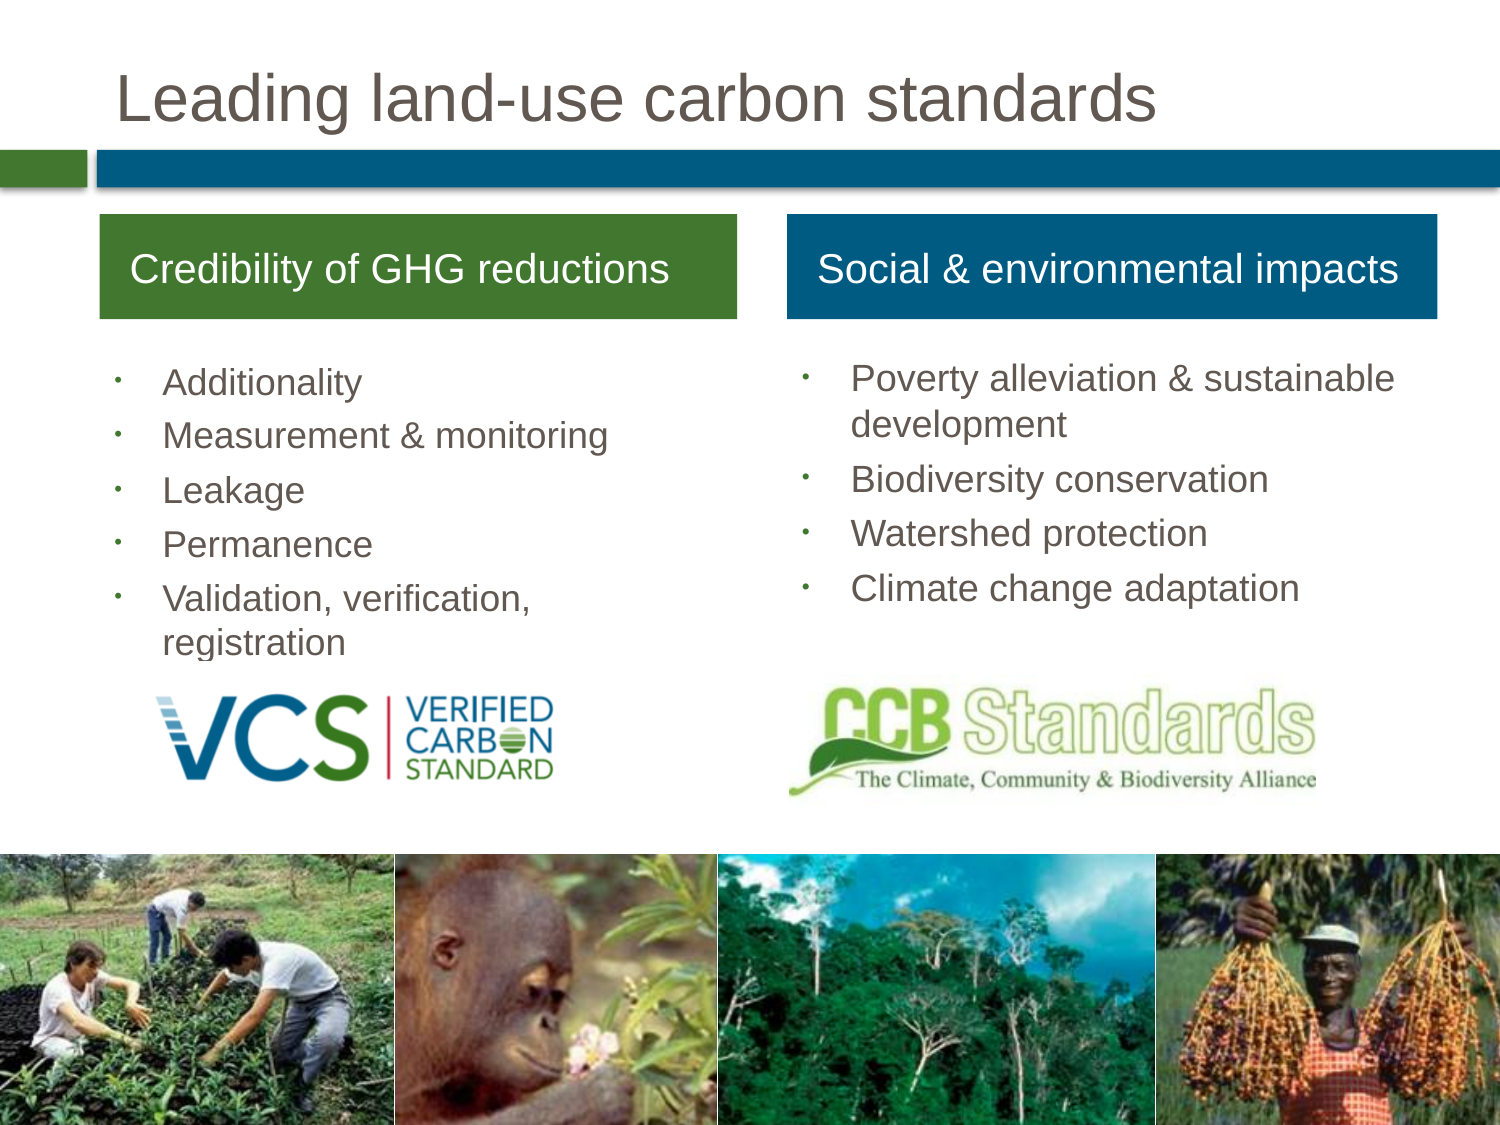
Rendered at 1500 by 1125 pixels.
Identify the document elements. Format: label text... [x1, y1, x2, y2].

list Credibility of GHG reductions [99, 214, 738, 320]
list Poverty alleviation & sustainable development Biodiversity conservation Watershed protection Climate change adaptation [787, 346, 1425, 623]
picture [788, 673, 1316, 805]
picture [124, 660, 588, 805]
title Leading land-use carbon standards [100, 46, 1438, 143]
list Social & environmental impacts [787, 214, 1438, 320]
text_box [0, 852, 1500, 1125]
list Additionality Measurement & monitoring Leakage Permanence Validation, verification, registration [99, 350, 738, 674]
